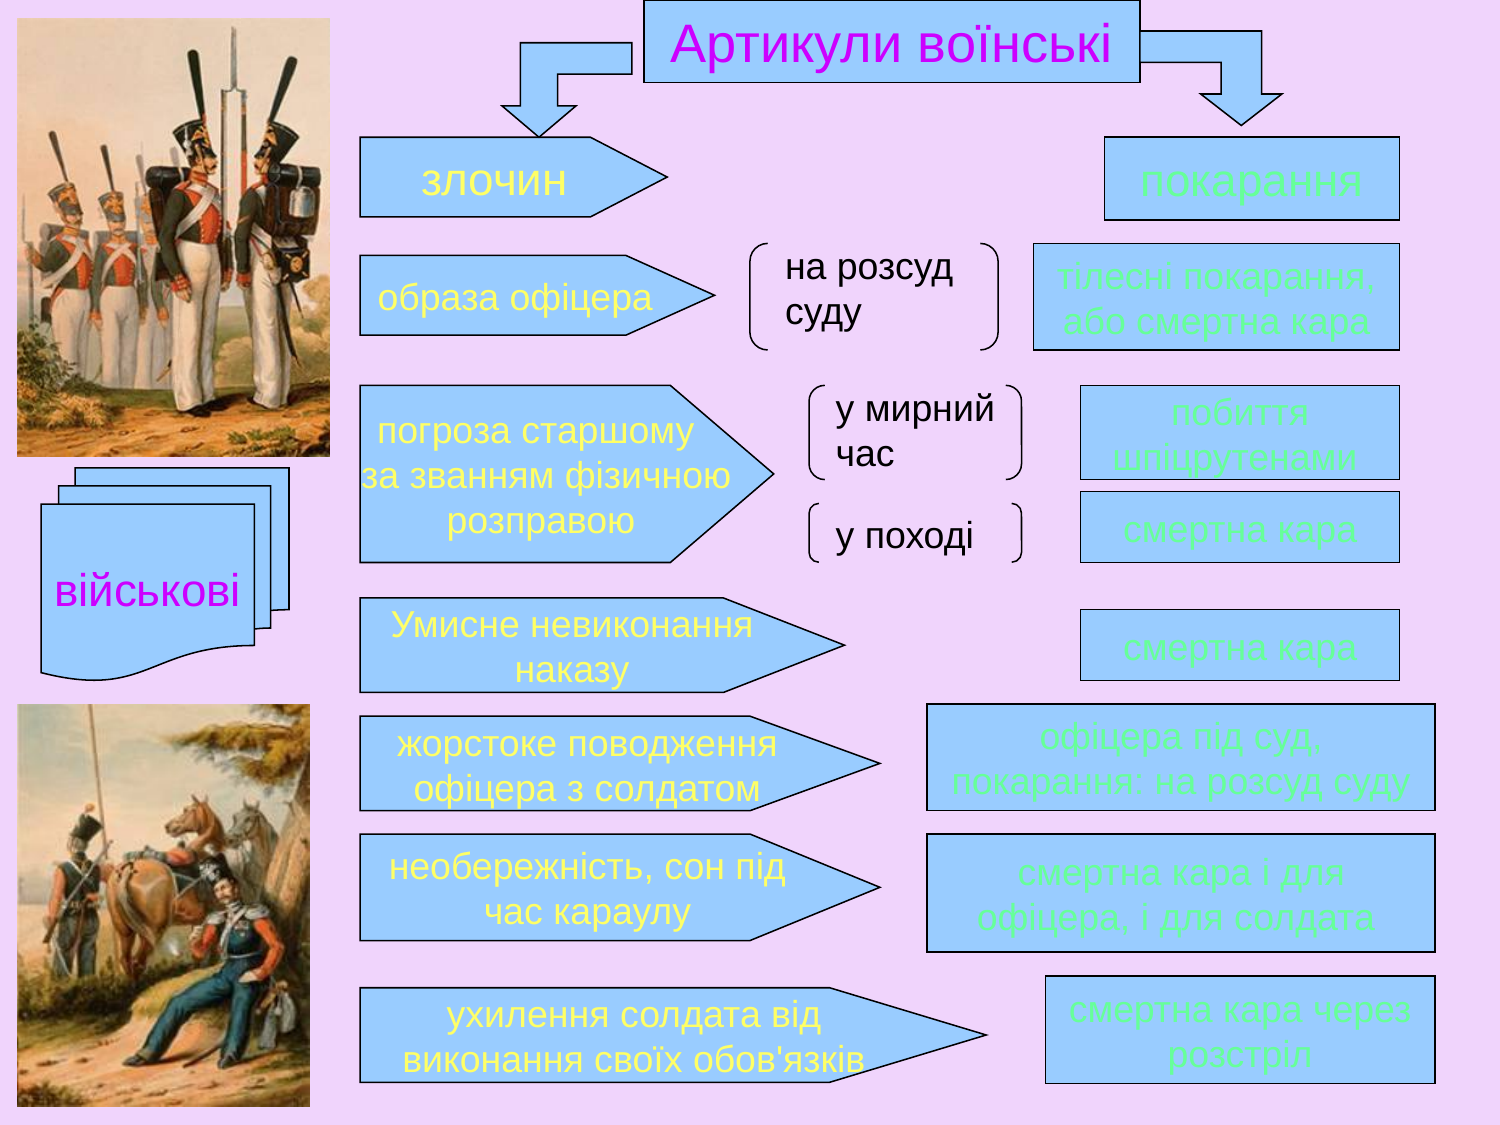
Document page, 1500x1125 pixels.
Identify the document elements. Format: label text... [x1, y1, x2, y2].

title [335, 45, 1425, 233]
text_box [809, 386, 820, 479]
text_box на розсуд суду [770, 234, 975, 340]
text_box у поході [820, 503, 999, 564]
text_box смертна кара [1080, 609, 1400, 681]
text_box [1139, 31, 1282, 126]
text_box [809, 503, 820, 563]
list [75, 262, 1425, 1005]
text_box у мирний час [820, 376, 1034, 482]
text_box необережність, сон під час караулу [360, 834, 880, 941]
text_box злочин [360, 137, 668, 217]
text_box [501, 42, 632, 138]
text_box Артикули воїнські [643, 0, 1140, 83]
text_box смертна кара [1080, 491, 1400, 563]
text_box смертна кара і для офіцера, і для солдата [927, 834, 1436, 953]
picture [17, 18, 330, 457]
picture [17, 703, 310, 1107]
text_box Умисне невиконання наказу [360, 597, 845, 693]
text_box побиття шпіцрутенами [1080, 385, 1400, 480]
text_box [749, 243, 999, 350]
text_box військові [41, 467, 290, 681]
text_box образа офіцера [360, 255, 715, 336]
text_box погроза старшому за званням фізичною розправою [360, 385, 774, 563]
text_box офіцера під суд, покарання: на розсуд суду [927, 704, 1436, 811]
text_box смертна кара через розстріл [1045, 976, 1435, 1084]
text_box жорстоке поводження офіцера з солдатом [360, 716, 880, 811]
text_box тілесні покарання, або смертна кара [1033, 243, 1400, 350]
text_box ухилення солдата від виконання своїх обов'язків [360, 987, 987, 1083]
text_box [999, 503, 1022, 563]
text_box покарання [1104, 137, 1400, 220]
